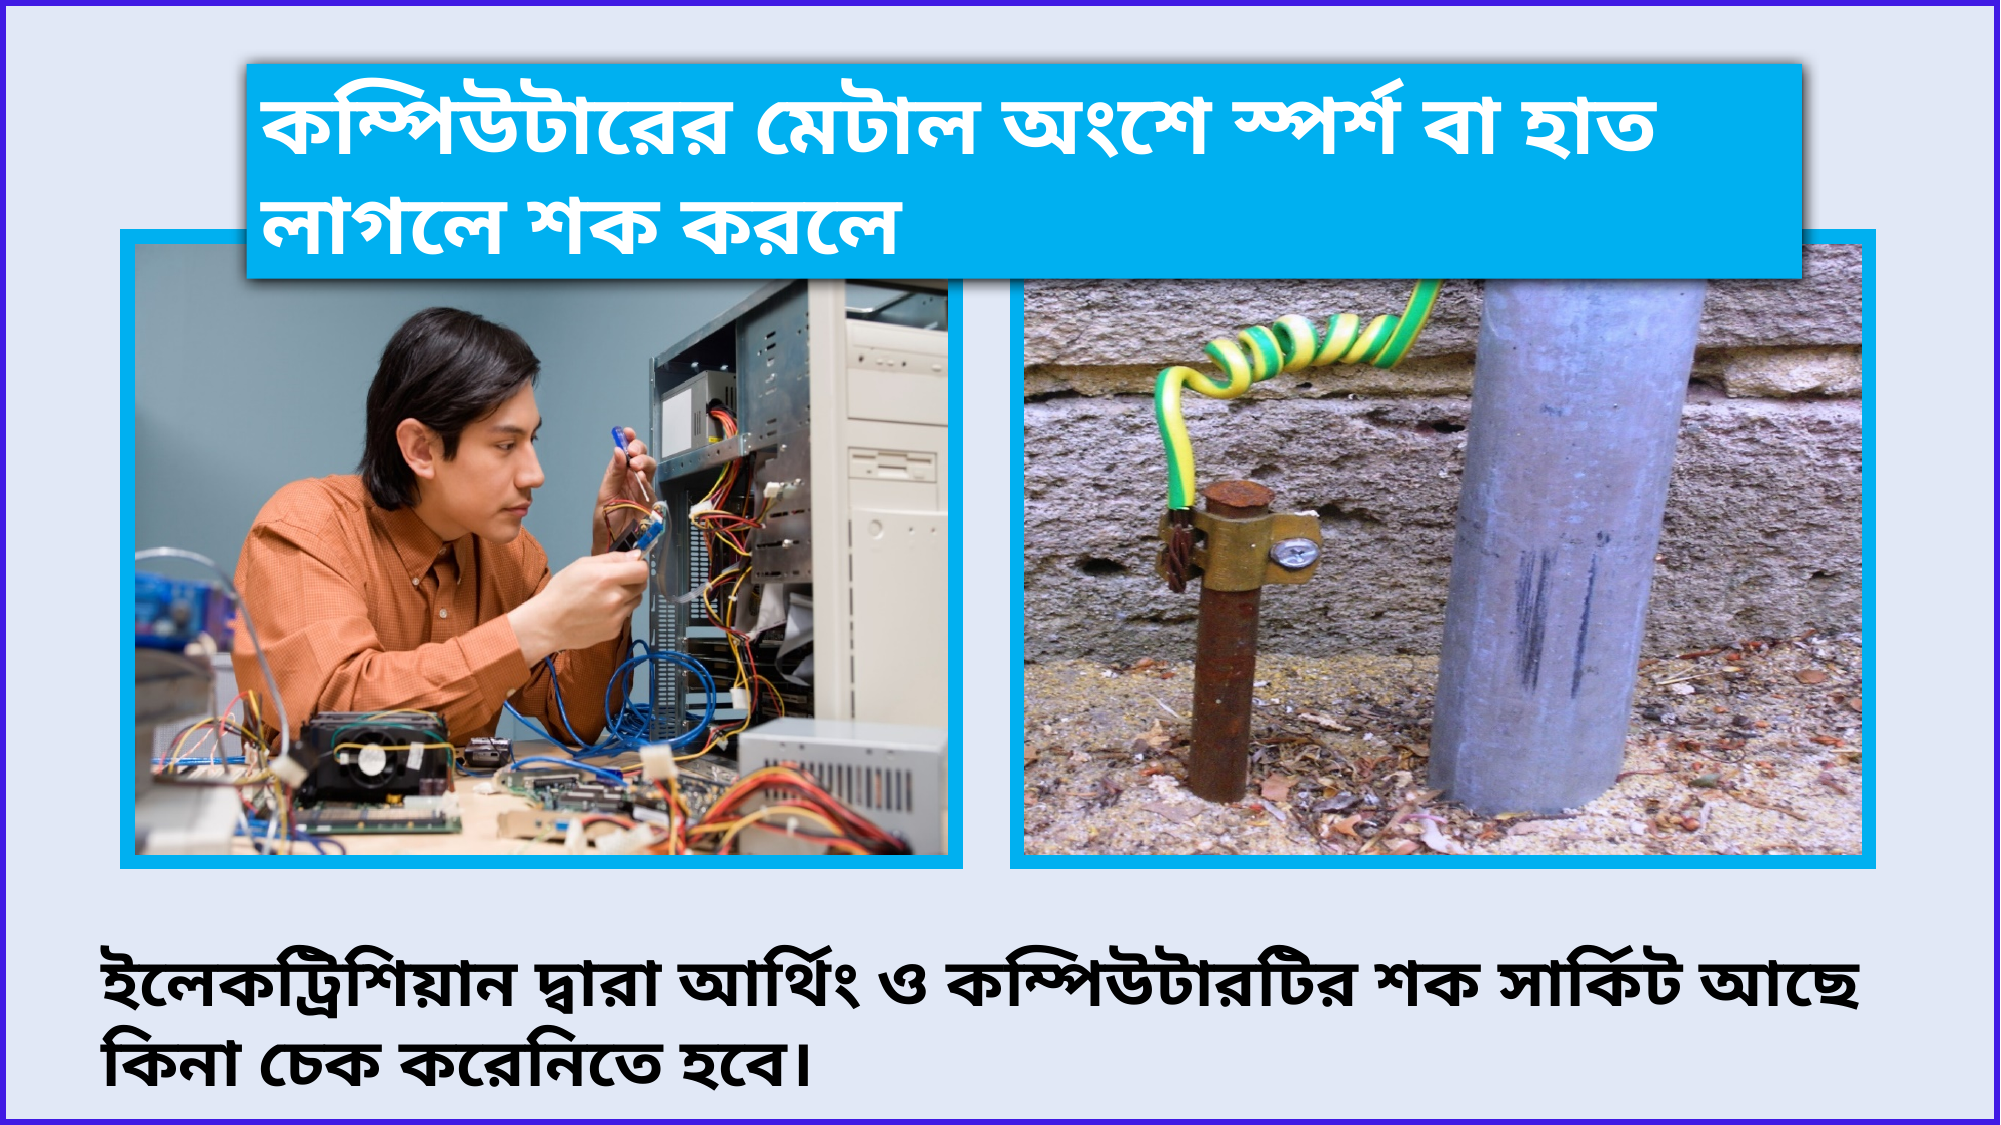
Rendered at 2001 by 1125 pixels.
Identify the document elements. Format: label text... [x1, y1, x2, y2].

picture [136, 245, 947, 854]
picture [706, 243, 726, 253]
picture [333, 243, 343, 253]
picture [613, 243, 633, 253]
picture [811, 243, 837, 254]
picture [570, 243, 580, 253]
picture [884, 243, 894, 253]
picture [391, 243, 401, 253]
picture [761, 243, 772, 254]
picture [777, 243, 797, 253]
text_box ইলেকট্রিশিয়ান দ্বারা আর্থিং ও কম্পিউটারটির শক সার্কিট আছে কিনা চেক করেনিতে হবে। [86, 932, 1936, 1107]
picture [489, 243, 499, 253]
text_box [0, 0, 2000, 1125]
picture [416, 243, 442, 254]
picture [308, 243, 318, 253]
picture [1025, 245, 1861, 854]
text_box কম্পিউটারের মেটাল অংশে স্পর্শ বা হাত লাগলে শক করলে [246, 63, 1802, 279]
